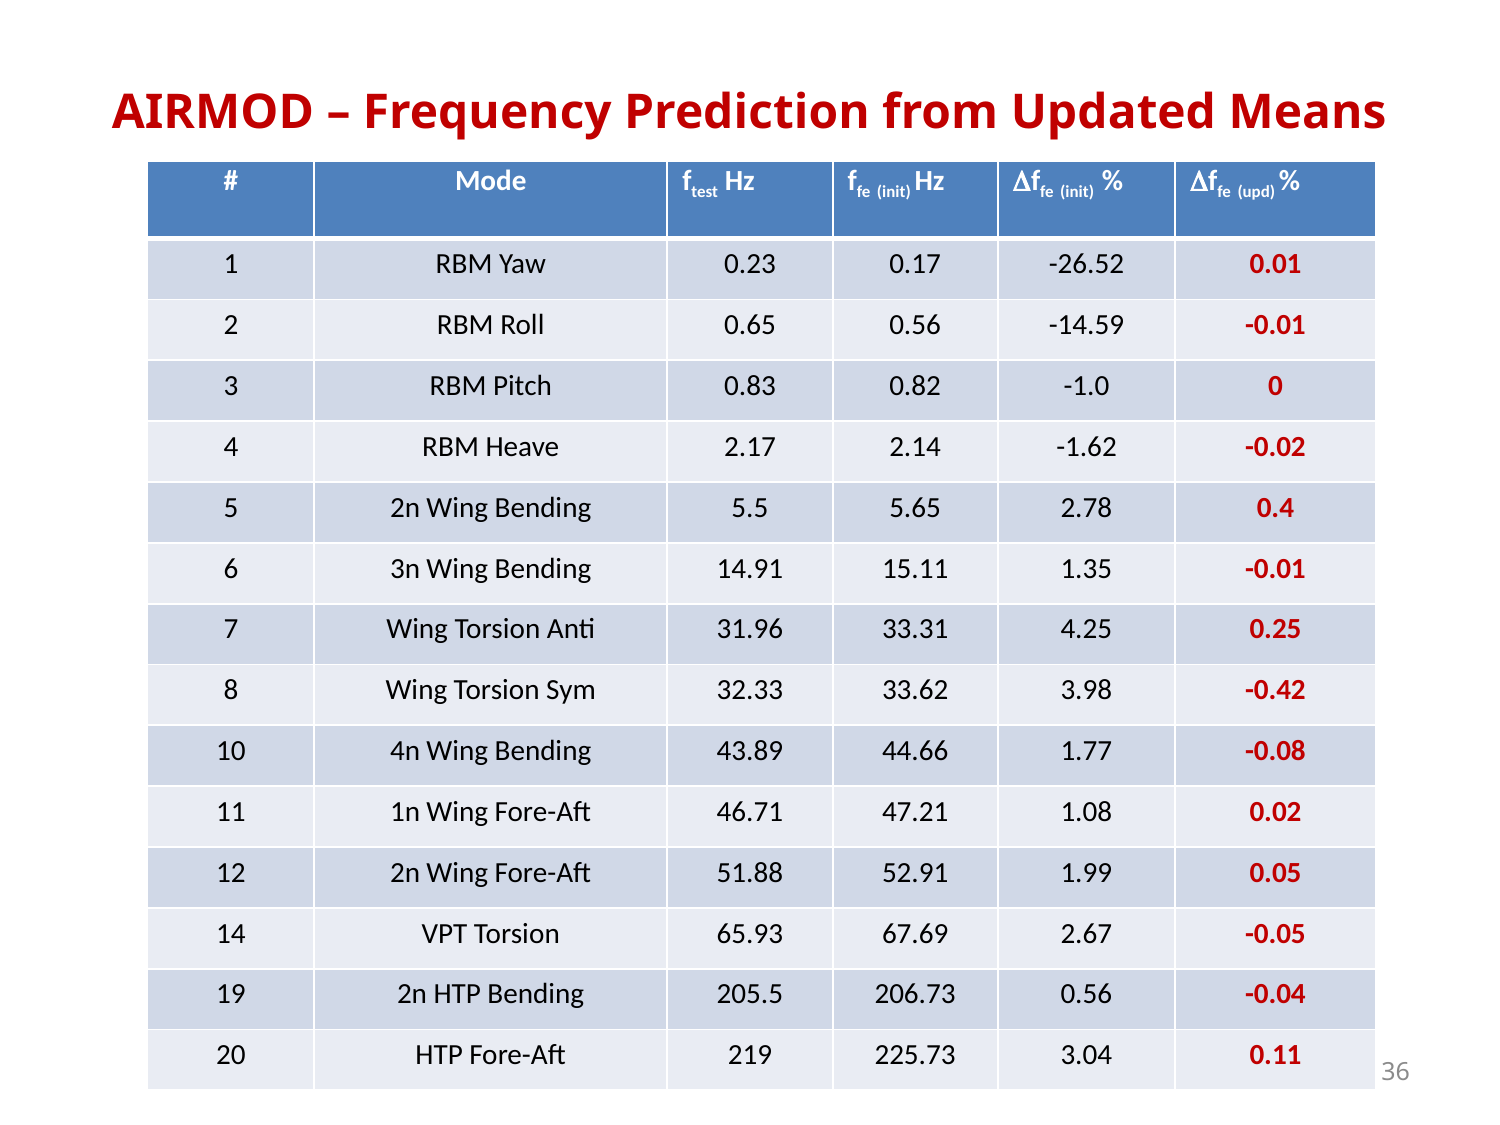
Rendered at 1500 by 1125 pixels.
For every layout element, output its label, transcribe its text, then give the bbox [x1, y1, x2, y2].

table_cell 206.73 [834, 970, 997, 1029]
table_cell 2.67 [999, 909, 1174, 968]
table_cell -0.01 [1176, 300, 1375, 359]
table_cell HTP Fore-Aft [315, 1030, 666, 1089]
table_cell 33.62 [834, 665, 997, 724]
table_cell 0.17 [834, 241, 997, 299]
table_cell 0.56 [999, 970, 1174, 1029]
table_cell 32.33 [668, 665, 832, 724]
table_cell 219 [668, 1030, 832, 1089]
table_cell 3.04 [999, 1030, 1174, 1089]
table_cell -0.01 [1176, 544, 1375, 603]
table_cell 43.89 [668, 726, 832, 785]
table_cell 0.25 [1176, 605, 1375, 664]
table_cell 4.25 [999, 605, 1174, 664]
table_cell -1.0 [999, 361, 1174, 420]
table_cell -14.59 [999, 300, 1174, 359]
table_cell 1.08 [999, 787, 1174, 846]
table_cell 2n HTP Bending [315, 970, 666, 1029]
table_cell 225.73 [834, 1030, 997, 1089]
table_cell -0.02 [1176, 422, 1375, 481]
table_cell RBM Roll [315, 300, 666, 359]
table_cell 2.17 [668, 422, 832, 481]
table_cell 0.01 [1176, 241, 1375, 299]
table_cell 0.11 [1176, 1030, 1375, 1089]
table_cell RBM Pitch [315, 361, 666, 420]
table_cell 0.82 [834, 361, 997, 420]
table_cell 1n Wing Fore-Aft [315, 787, 666, 846]
table_cell -26.52 [999, 241, 1174, 299]
table_cell 6 [148, 544, 313, 603]
table_cell 14.91 [668, 544, 832, 603]
table_cell 3 [148, 361, 313, 420]
table_cell 4n Wing Bending [315, 726, 666, 785]
table_cell 0.02 [1176, 787, 1375, 846]
table_cell 2.14 [834, 422, 997, 481]
table_cell 10 [148, 726, 313, 785]
table_cell 65.93 [668, 909, 832, 968]
table_cell -0.42 [1176, 665, 1375, 724]
table_cell 2 [148, 300, 313, 359]
table_cell 20 [148, 1030, 313, 1089]
table_cell 0.23 [668, 241, 832, 299]
table_header ffe (init) % [999, 162, 1174, 236]
table_cell 0.65 [668, 300, 832, 359]
table_cell RBM Yaw [315, 241, 666, 299]
table_header ffe (init) Hz [834, 162, 997, 236]
table_cell 1.77 [999, 726, 1174, 785]
table_cell 15.11 [834, 544, 997, 603]
table_header # [148, 162, 313, 236]
table_cell 14 [148, 909, 313, 968]
table_header ffe (upd) % [1176, 162, 1375, 236]
table_cell 52.91 [834, 848, 997, 907]
table_cell 3.98 [999, 665, 1174, 724]
table_cell 205.5 [668, 970, 832, 1029]
table_cell 0.05 [1176, 848, 1375, 907]
table_cell RBM Heave [315, 422, 666, 481]
table_cell 12 [148, 848, 313, 907]
table_cell 46.71 [668, 787, 832, 846]
table_cell 51.88 [668, 848, 832, 907]
table_cell 2n Wing Bending [315, 483, 666, 542]
slide_number 36 [1074, 1042, 1425, 1103]
table_cell -0.08 [1176, 726, 1375, 785]
table_cell 7 [148, 605, 313, 664]
table_cell Wing Torsion Anti [315, 605, 666, 664]
table_cell 5.65 [834, 483, 997, 542]
table_cell -1.62 [999, 422, 1174, 481]
table_cell 44.66 [834, 726, 997, 785]
table_cell 3n Wing Bending [315, 544, 666, 603]
table_cell 8 [148, 665, 313, 724]
table_cell 11 [148, 787, 313, 846]
table_cell 0.83 [668, 361, 832, 420]
table_header Mode [315, 162, 666, 236]
table_cell 47.21 [834, 787, 997, 846]
table_cell 31.96 [668, 605, 832, 664]
table_header ftest Hz [668, 162, 832, 236]
table_cell 67.69 [834, 909, 997, 968]
title AIRMOD – Frequency Prediction from Updated Means [75, 45, 1425, 173]
table_cell 5 [148, 483, 313, 542]
table_cell -0.05 [1176, 909, 1375, 968]
table_cell 2.78 [999, 483, 1174, 542]
table_cell VPT Torsion [315, 909, 666, 968]
table_cell 4 [148, 422, 313, 481]
table_cell 1.99 [999, 848, 1174, 907]
table_cell 1.35 [999, 544, 1174, 603]
table_cell -0.04 [1176, 970, 1375, 1029]
table_cell 0.56 [834, 300, 997, 359]
table_cell 33.31 [834, 605, 997, 664]
table_cell 0.4 [1176, 483, 1375, 542]
table_cell 19 [148, 970, 313, 1029]
table_cell Wing Torsion Sym [315, 665, 666, 724]
table_cell 0 [1176, 361, 1375, 420]
table_cell 5.5 [668, 483, 832, 542]
table_cell 1 [148, 241, 313, 299]
table_cell 2n Wing Fore-Aft [315, 848, 666, 907]
